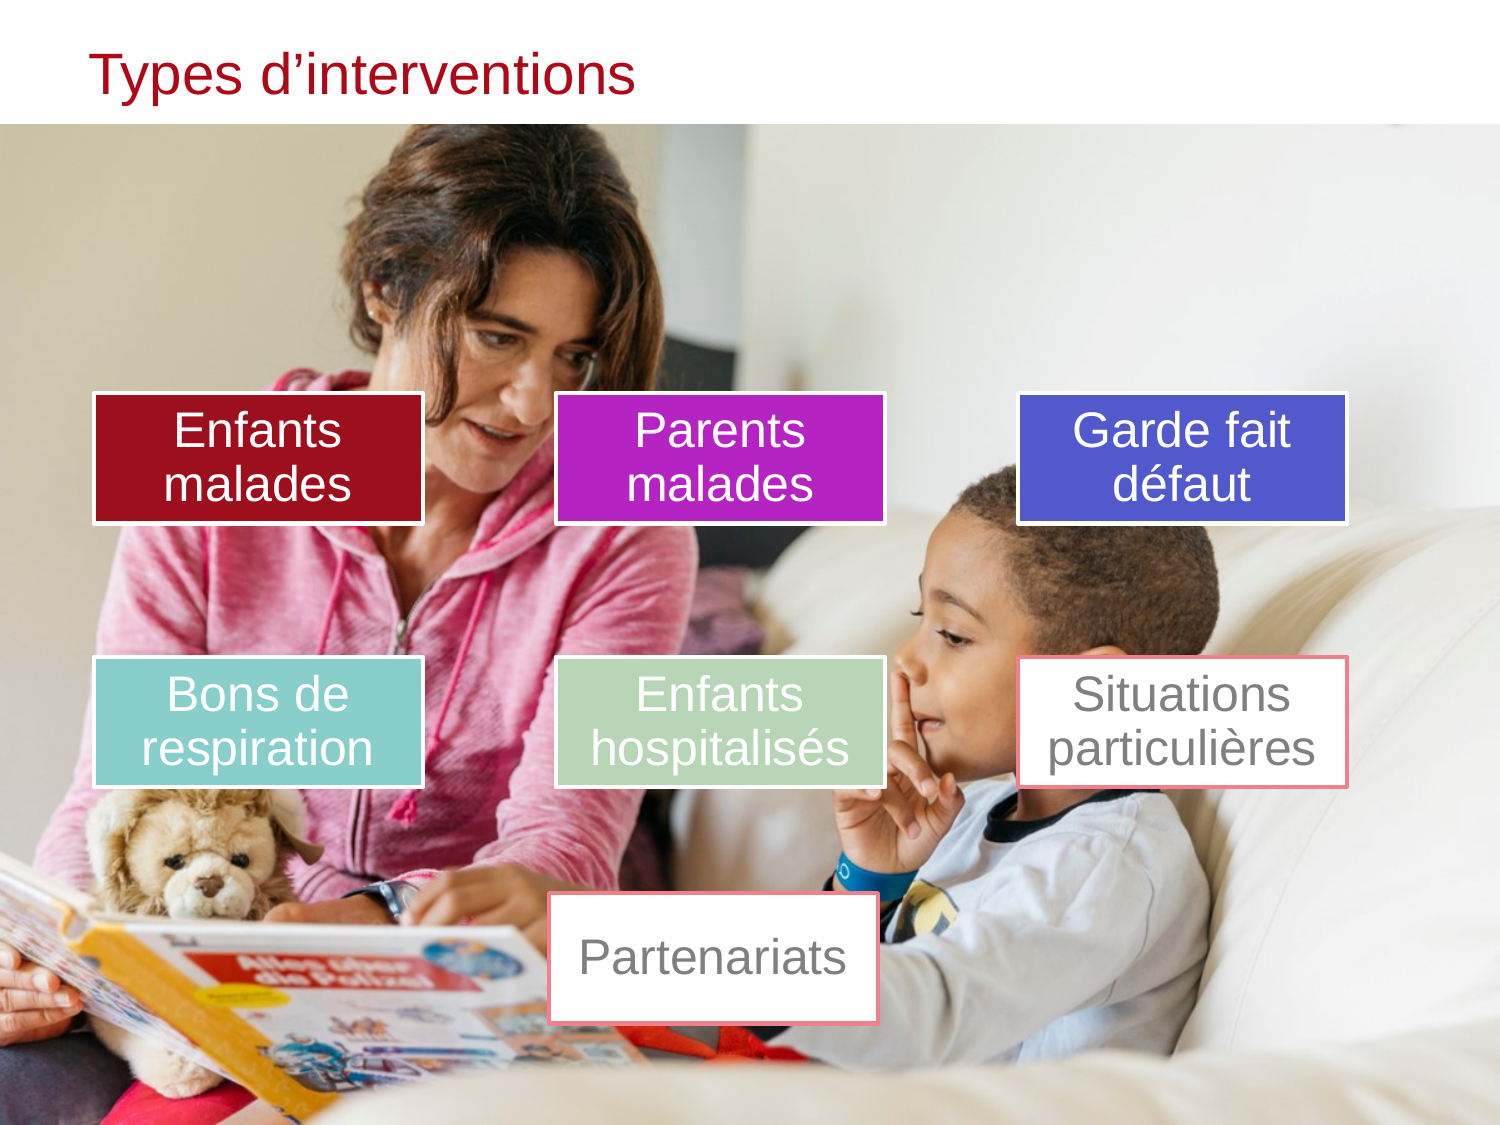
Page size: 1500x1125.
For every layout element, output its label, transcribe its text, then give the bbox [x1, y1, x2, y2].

title Types d’interventions [88, 47, 1424, 123]
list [52, 349, 1388, 1095]
picture [0, 124, 1500, 1125]
